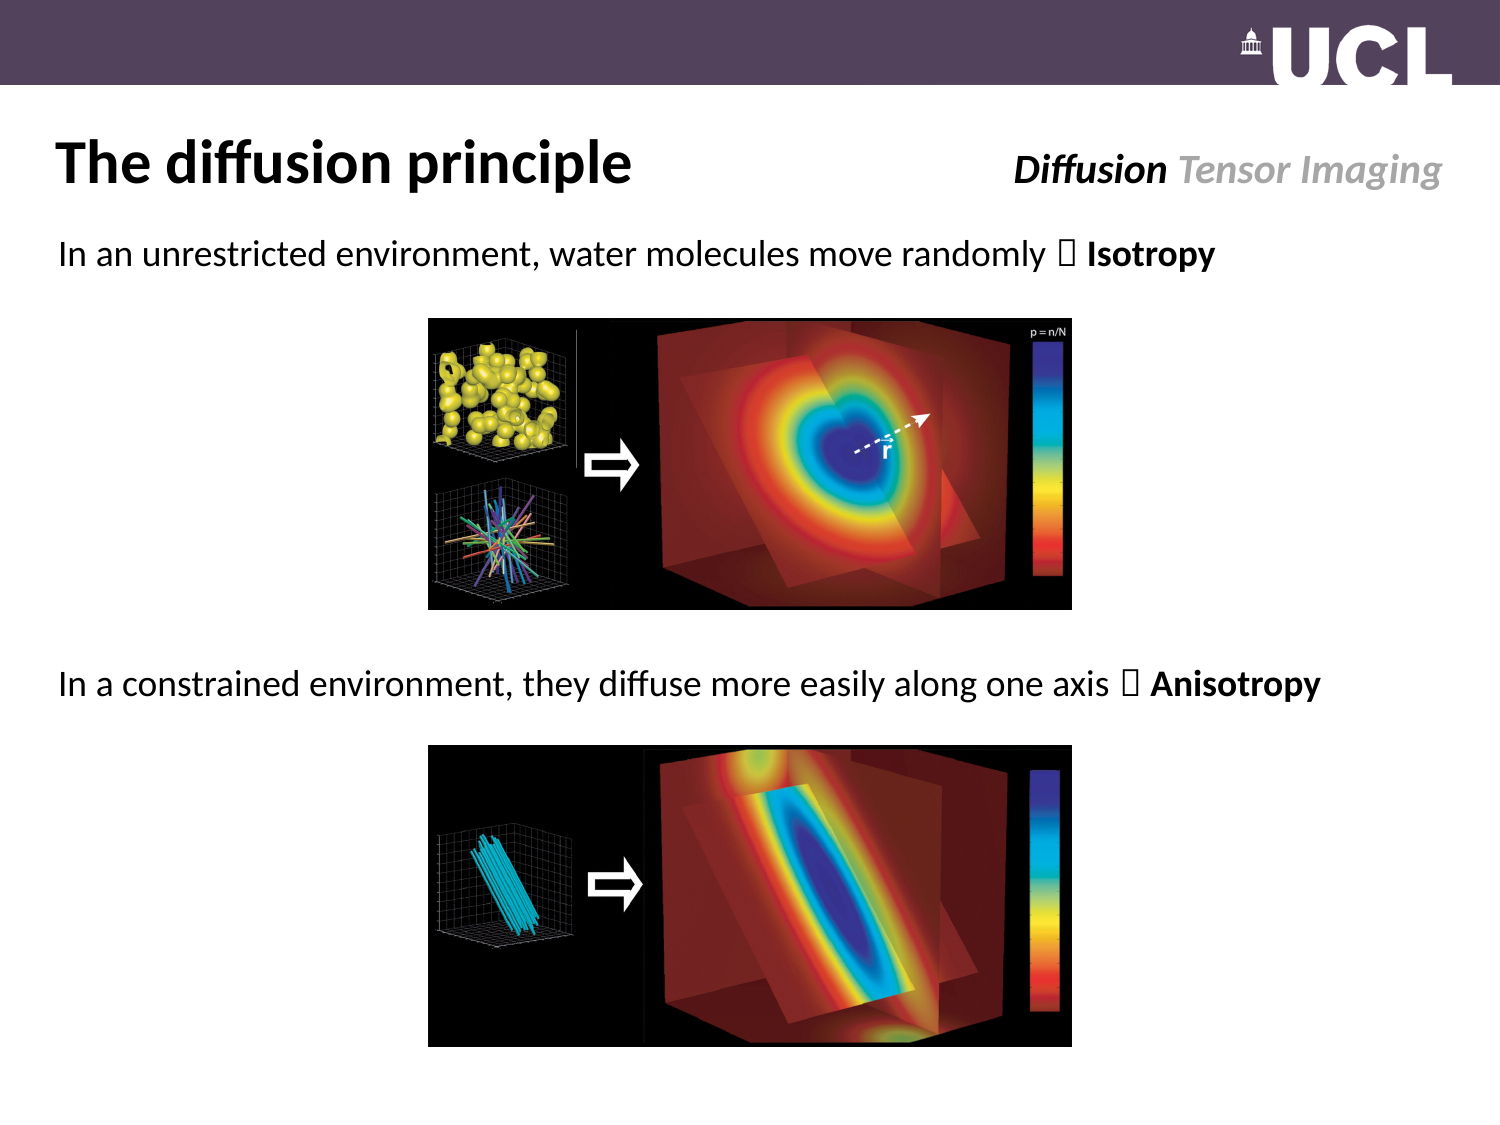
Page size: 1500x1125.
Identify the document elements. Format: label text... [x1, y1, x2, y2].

text_box The diffusion principle Diffusion Tensor Imaging [41, 113, 1459, 209]
picture [428, 318, 1072, 610]
picture [0, 0, 1500, 85]
picture [428, 744, 1072, 1048]
text_box In an unrestricted environment, water molecules move randomly  Isotropy In a constrained environment, they diffuse more easily along one axis  Anisotropy [43, 221, 1461, 712]
